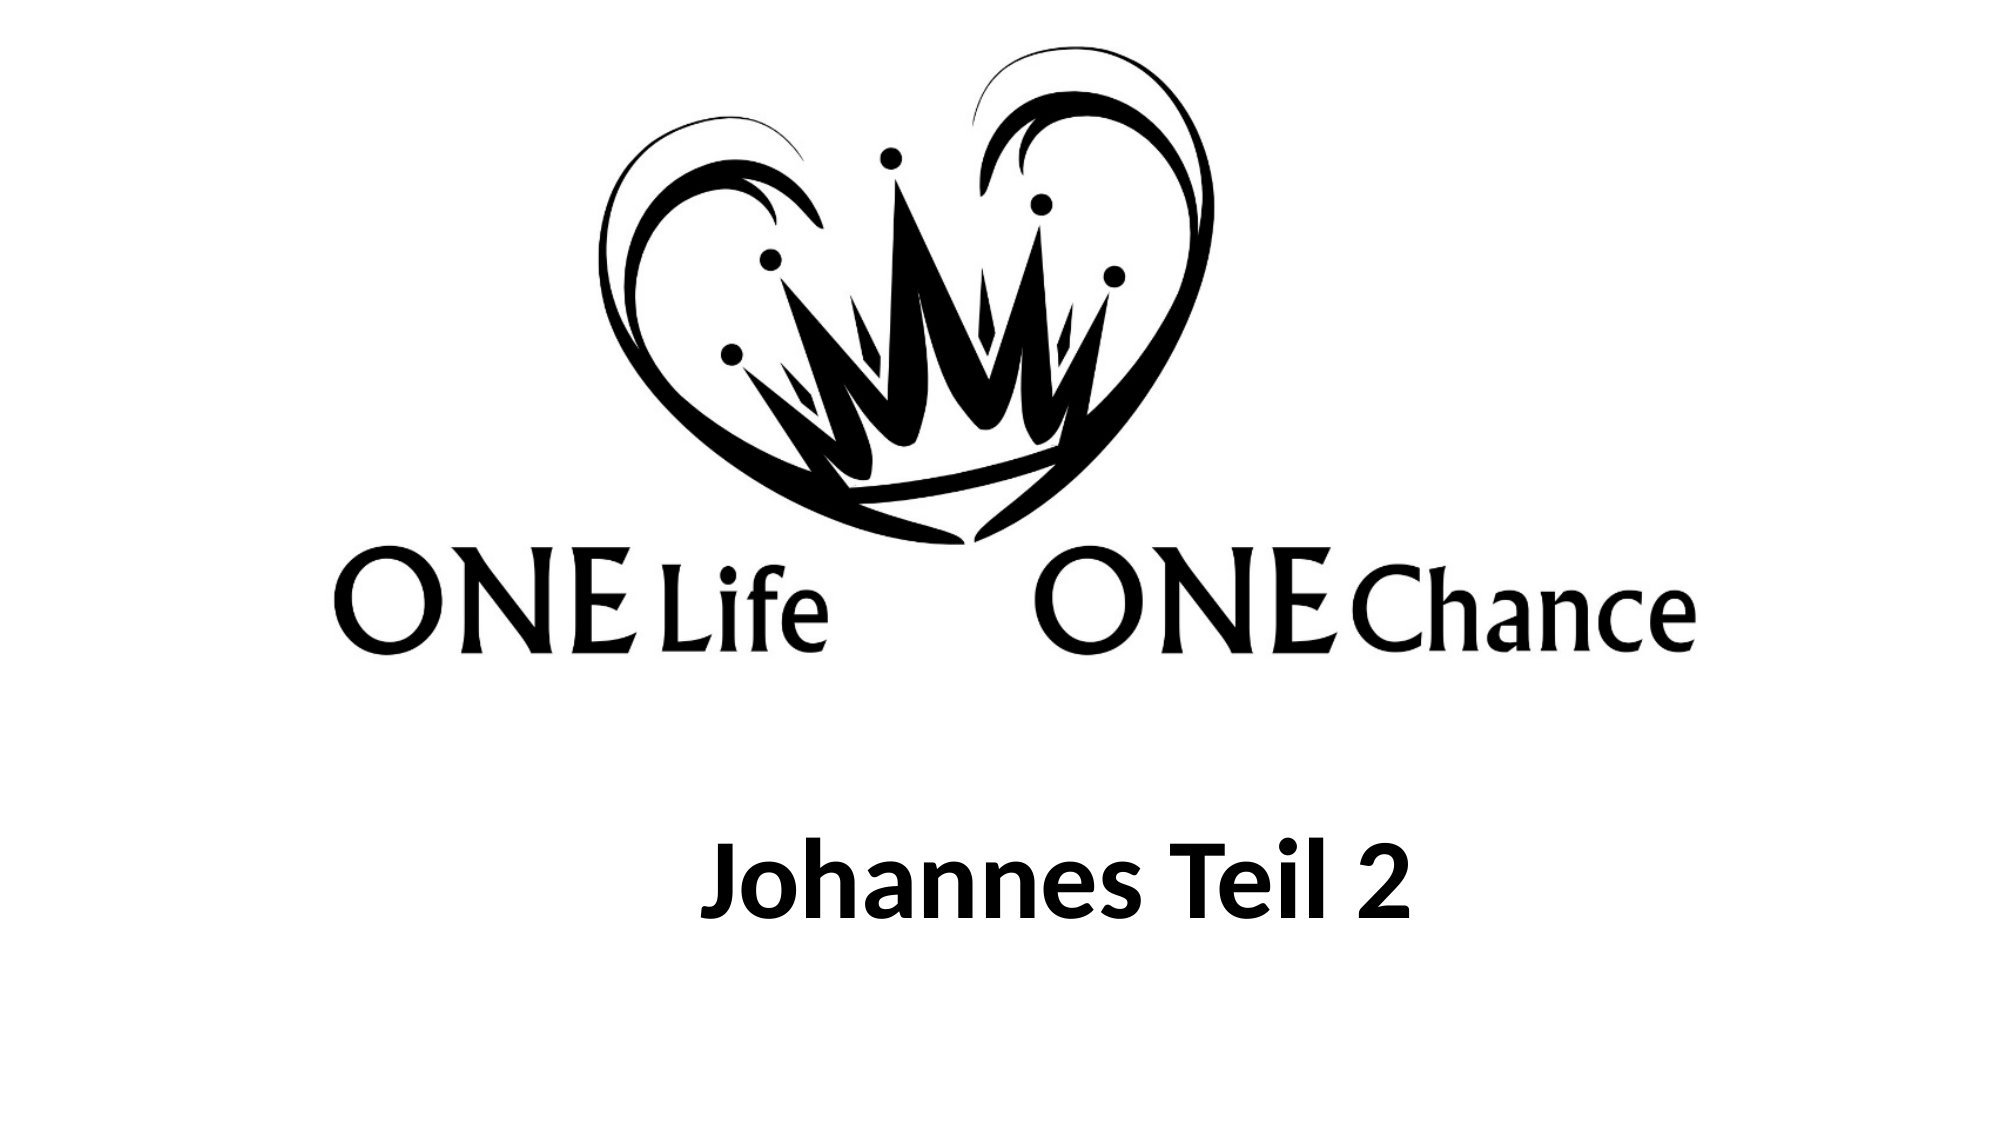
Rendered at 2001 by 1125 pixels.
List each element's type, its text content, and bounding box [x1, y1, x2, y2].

picture [156, 0, 1884, 874]
text_box Johannes Teil 2 [685, 874, 1430, 949]
